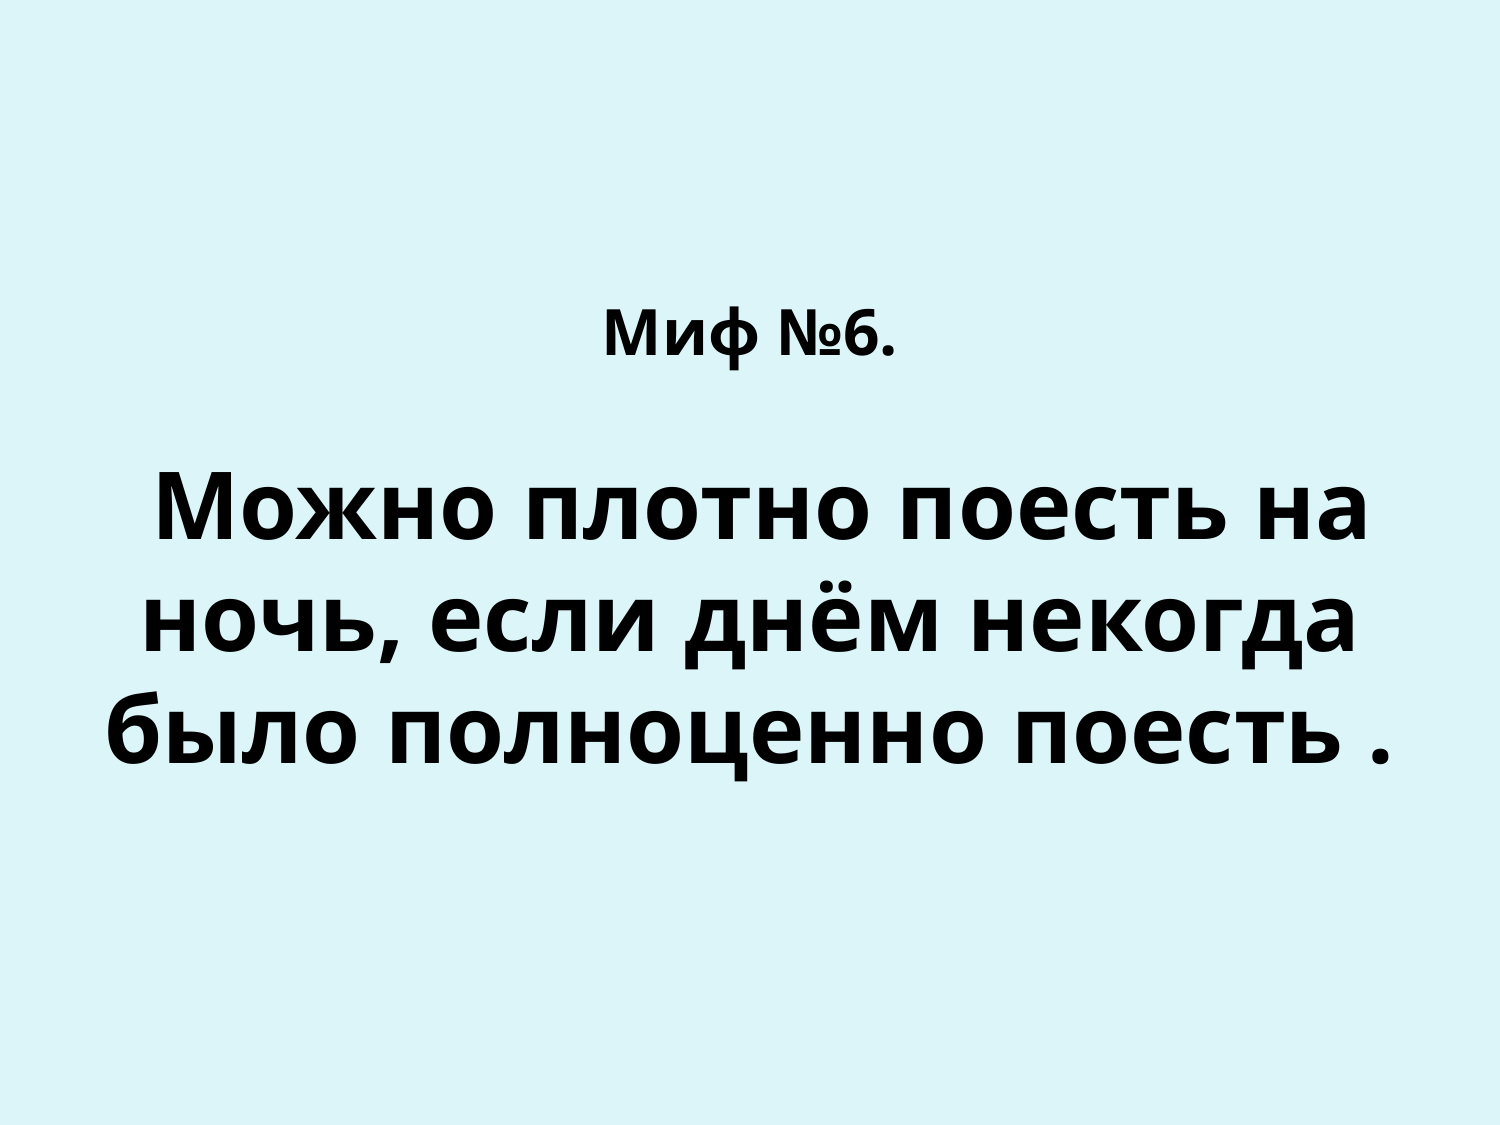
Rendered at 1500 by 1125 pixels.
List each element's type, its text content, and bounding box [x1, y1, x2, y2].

title Миф №6. Можно плотно поесть на ночь, если днём некогда было полноценно поесть . [75, 45, 1425, 953]
